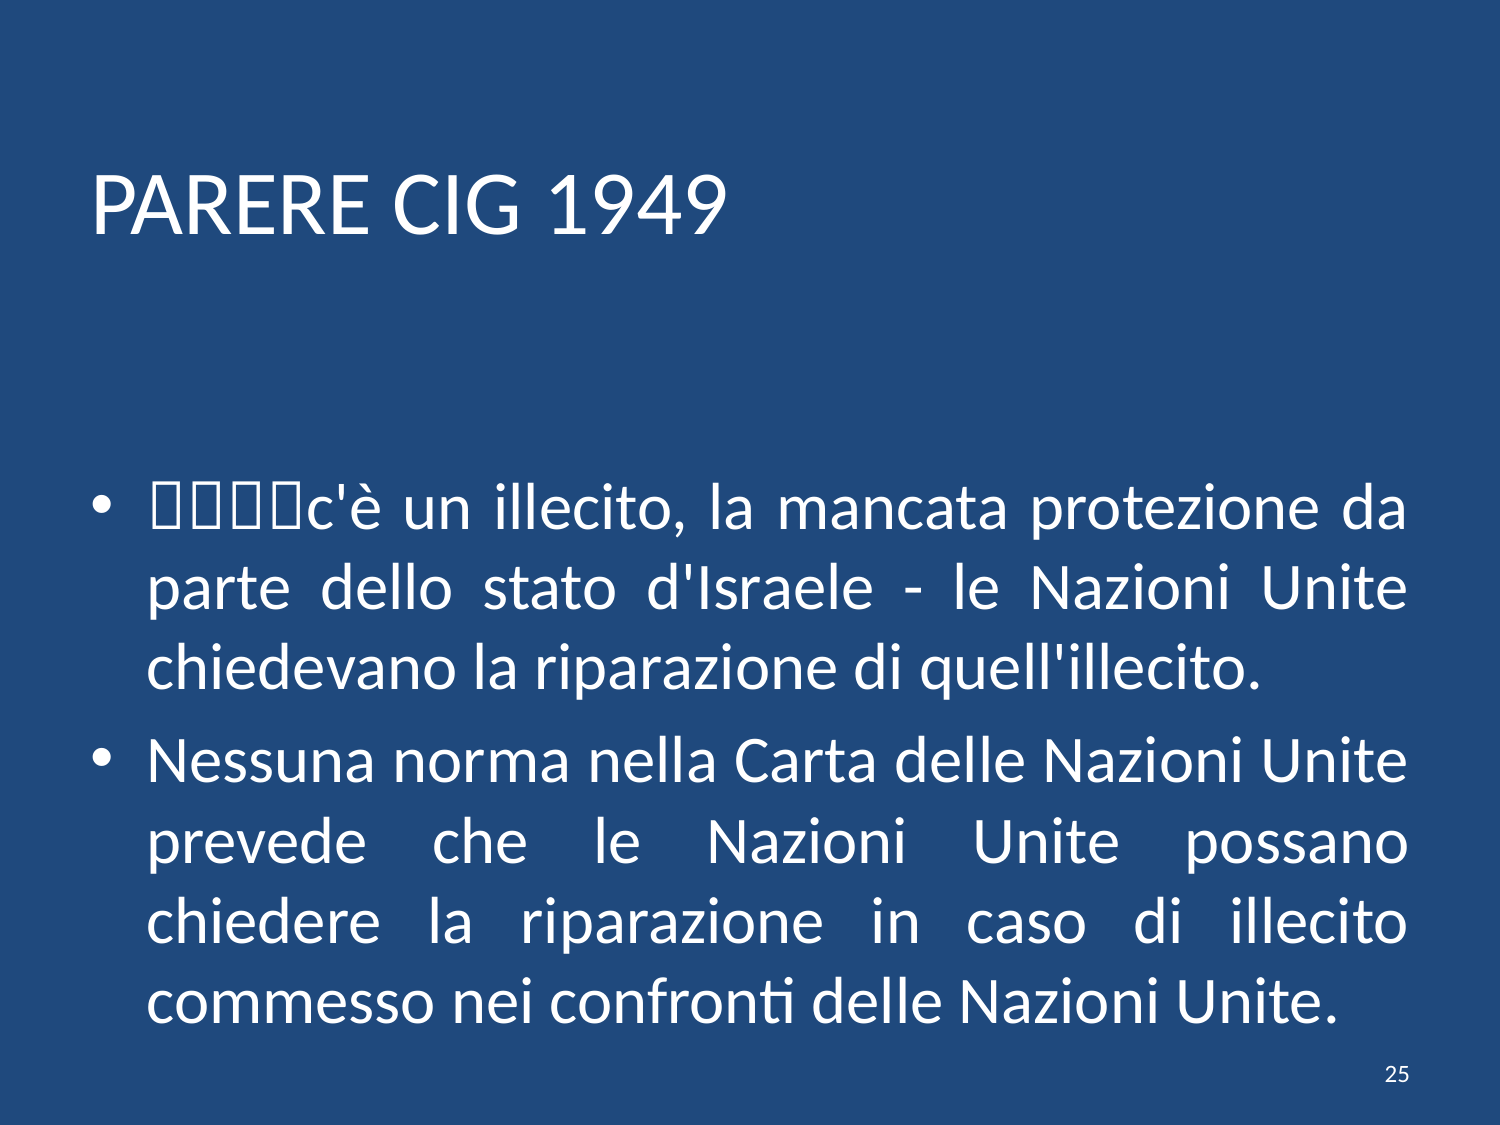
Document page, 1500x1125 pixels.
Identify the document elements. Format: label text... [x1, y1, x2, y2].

list c'è un illecito, la mancata protezione da parte dello stato d'Israele - le Nazioni Unite chiedevano la riparazione di quell'illecito. Nessuna norma nella Carta delle Nazioni Unite prevede che le Nazioni Unite possano chiedere la riparazione in caso di illecito commesso nei confronti delle Nazioni Unite. [75, 361, 1425, 1103]
slide_number 25 [1074, 1042, 1425, 1103]
title PARERE CIG 1949 [75, 33, 1425, 361]
